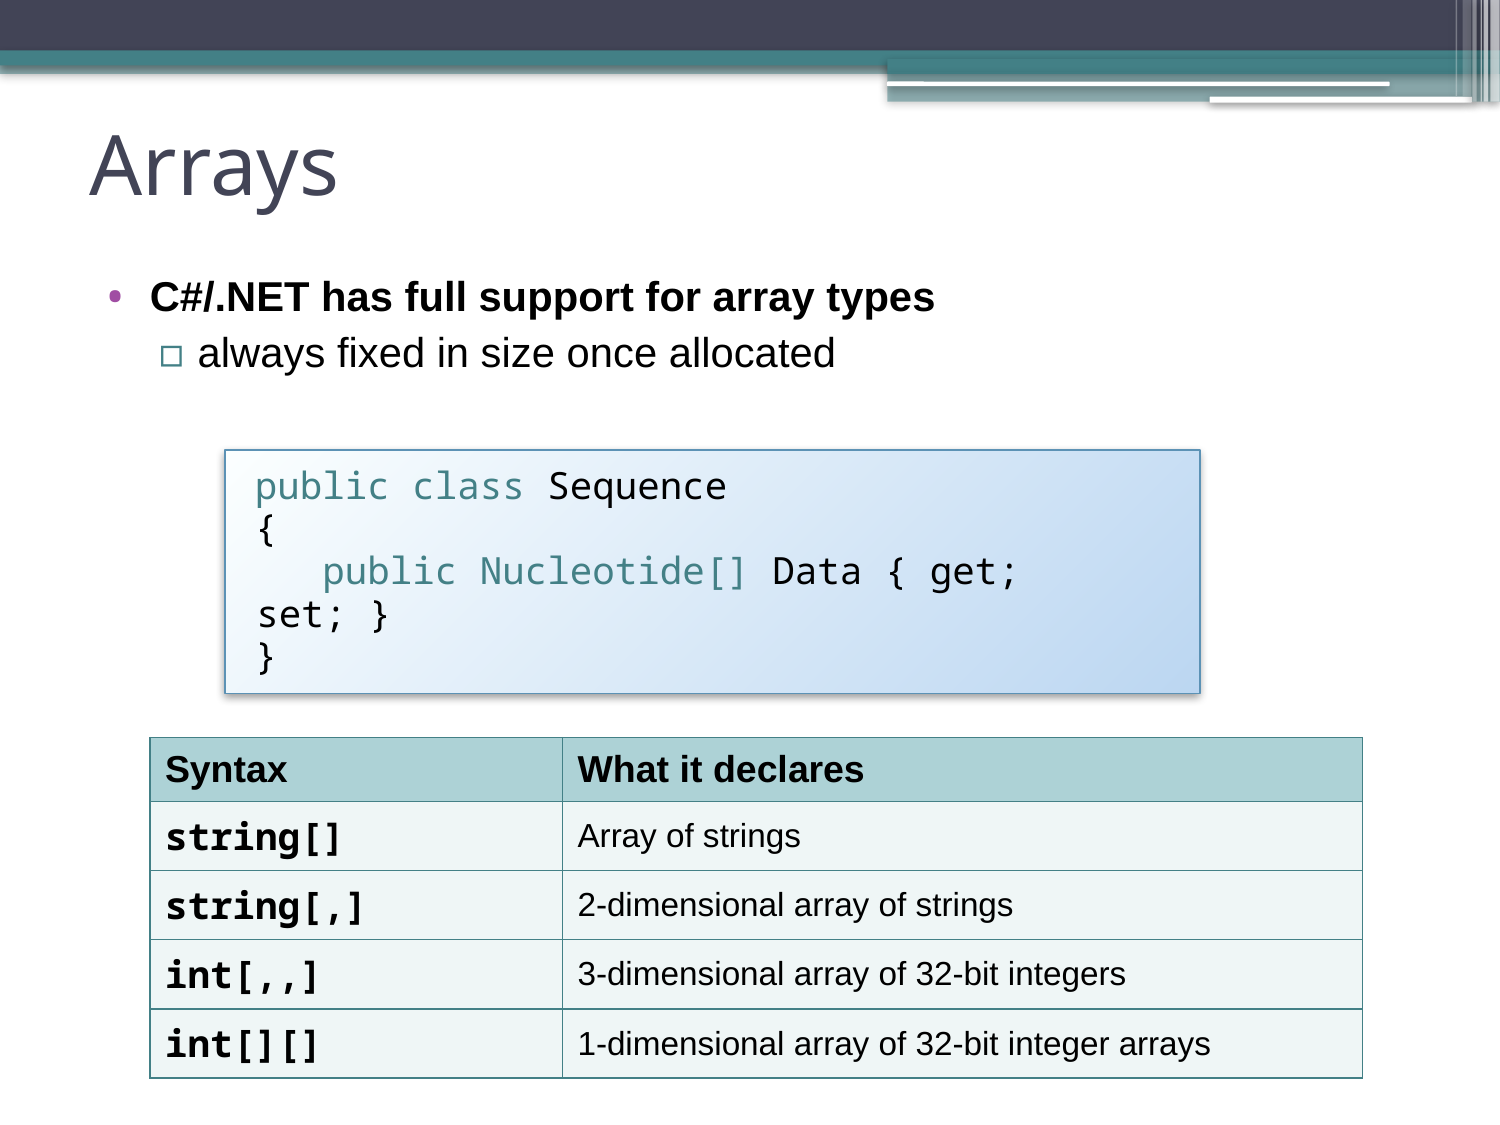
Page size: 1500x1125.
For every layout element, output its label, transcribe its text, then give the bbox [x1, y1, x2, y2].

table_cell string[,] [151, 871, 562, 939]
list C#/.NET has full support for array types always fixed in size once allocated [75, 262, 1425, 450]
table_cell string[] [151, 802, 562, 870]
table_cell 2-dimensional array of strings [563, 871, 1362, 939]
table_cell int[,,] [151, 940, 562, 1008]
table_cell 3-dimensional array of 32-bit integers [563, 940, 1362, 1008]
table_cell int[][] [151, 1010, 562, 1077]
table_header Syntax [151, 738, 562, 801]
table_cell Array of strings [563, 802, 1362, 870]
title Arrays [75, 75, 1425, 250]
table_cell 1-dimensional array of 32-bit integer arrays [563, 1010, 1362, 1077]
table_header What it declares [563, 738, 1362, 801]
text_box public class Sequence { public Nucleotide[] Data { get; set; } } [224, 449, 1201, 694]
